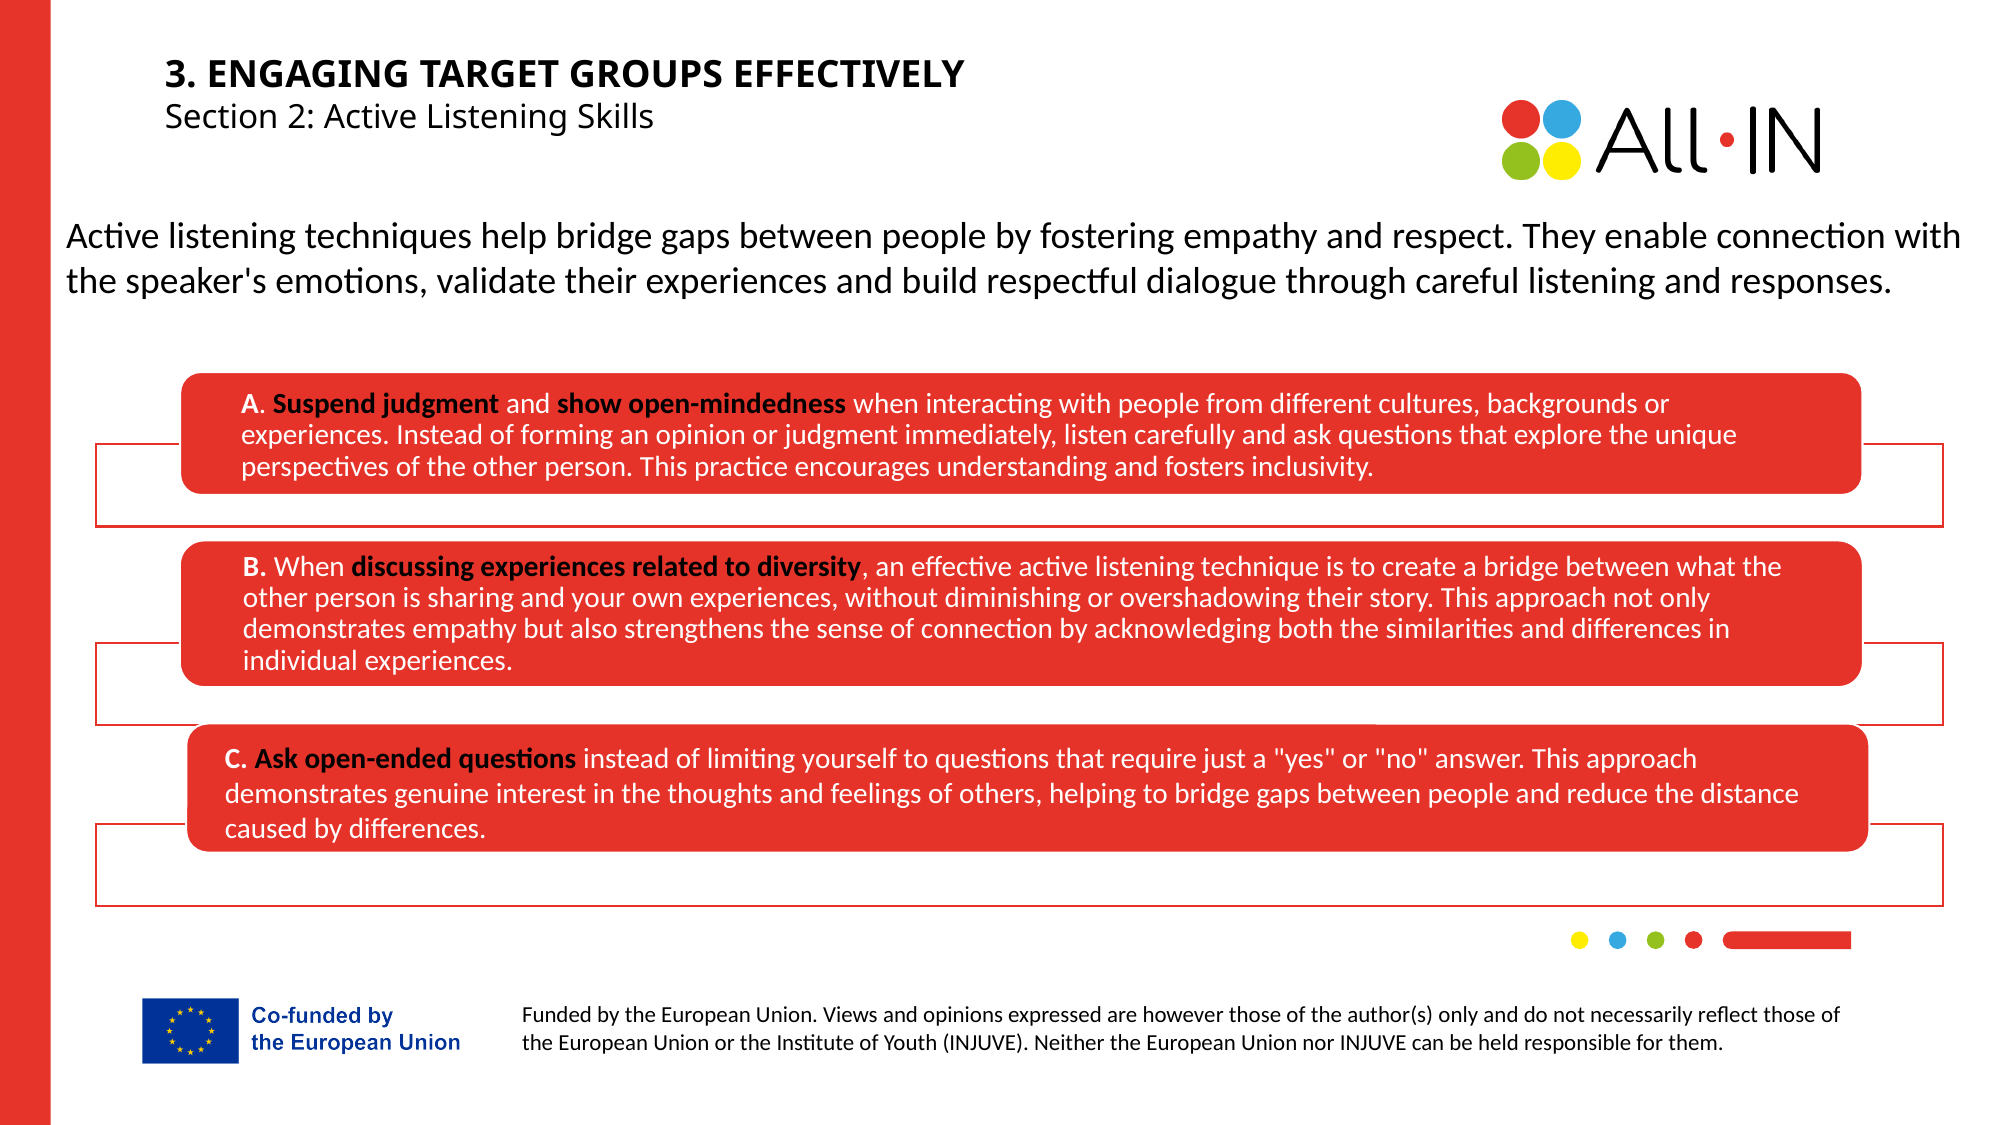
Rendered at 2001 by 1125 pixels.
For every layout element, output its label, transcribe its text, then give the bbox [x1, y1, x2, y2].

picture [137, 993, 473, 1069]
picture [1502, 100, 1820, 180]
text_box Active listening techniques help bridge gaps between people by fostering empathy and respect. They enable connection with the speaker's emotions, validate their experiences and build respectful dialogue through careful listening and responses. [51, 203, 1988, 309]
text_box 3. ENGAGING TARGET GROUPS EFFECTIVELY Section 2: Active Listening Skills [150, 47, 1290, 152]
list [96, 361, 1944, 914]
